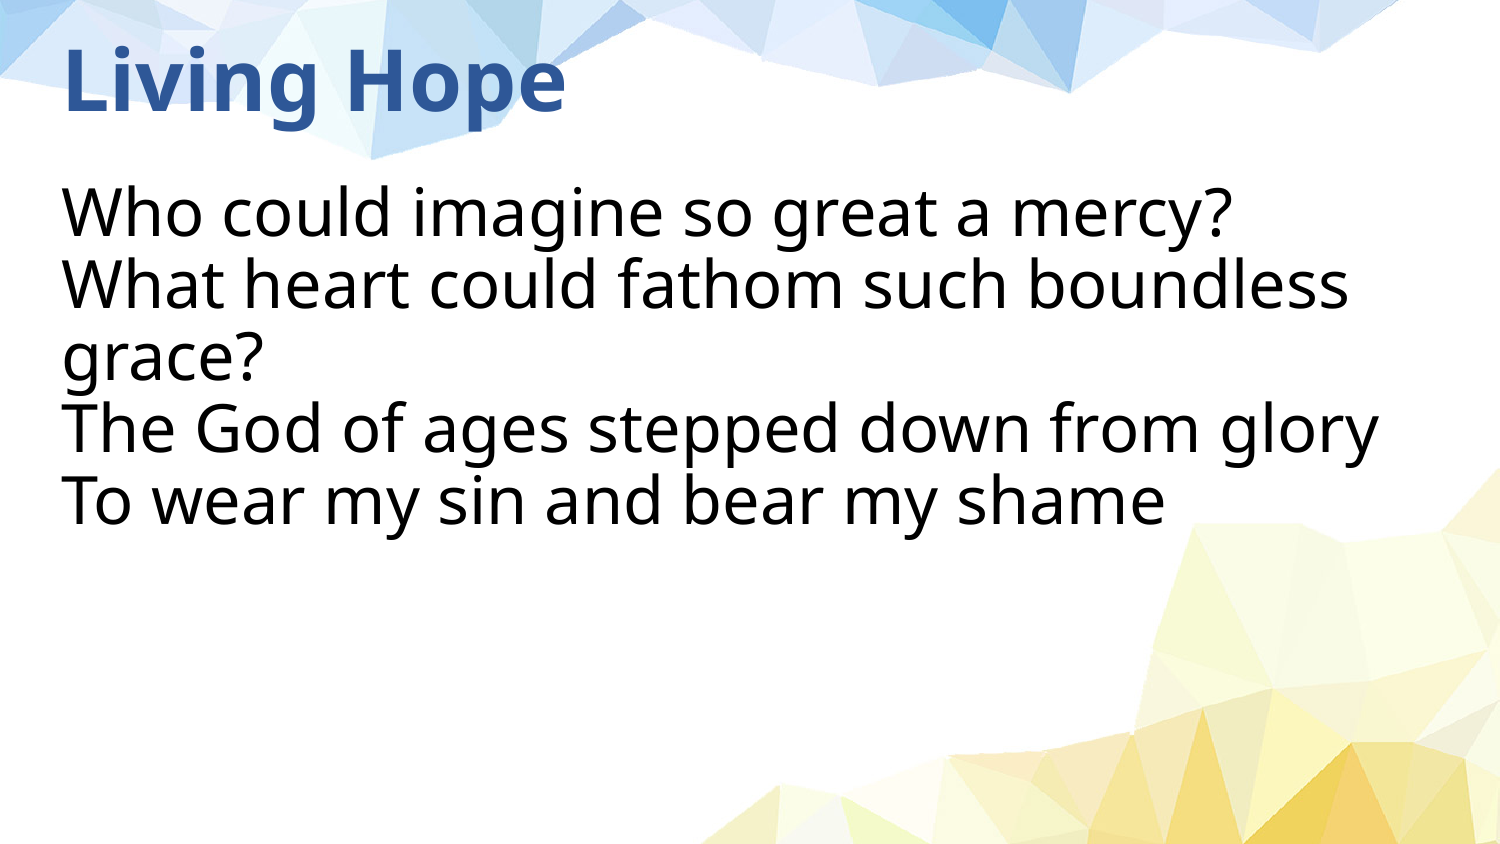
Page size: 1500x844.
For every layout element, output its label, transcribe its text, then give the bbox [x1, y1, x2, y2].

title Living Hope [46, 18, 1486, 149]
list Who could imagine so great a mercy? What heart could fathom such boundless grace? The God of ages stepped down from glory To wear my sin and bear my shame [46, 171, 1486, 834]
picture [0, 0, 1500, 844]
